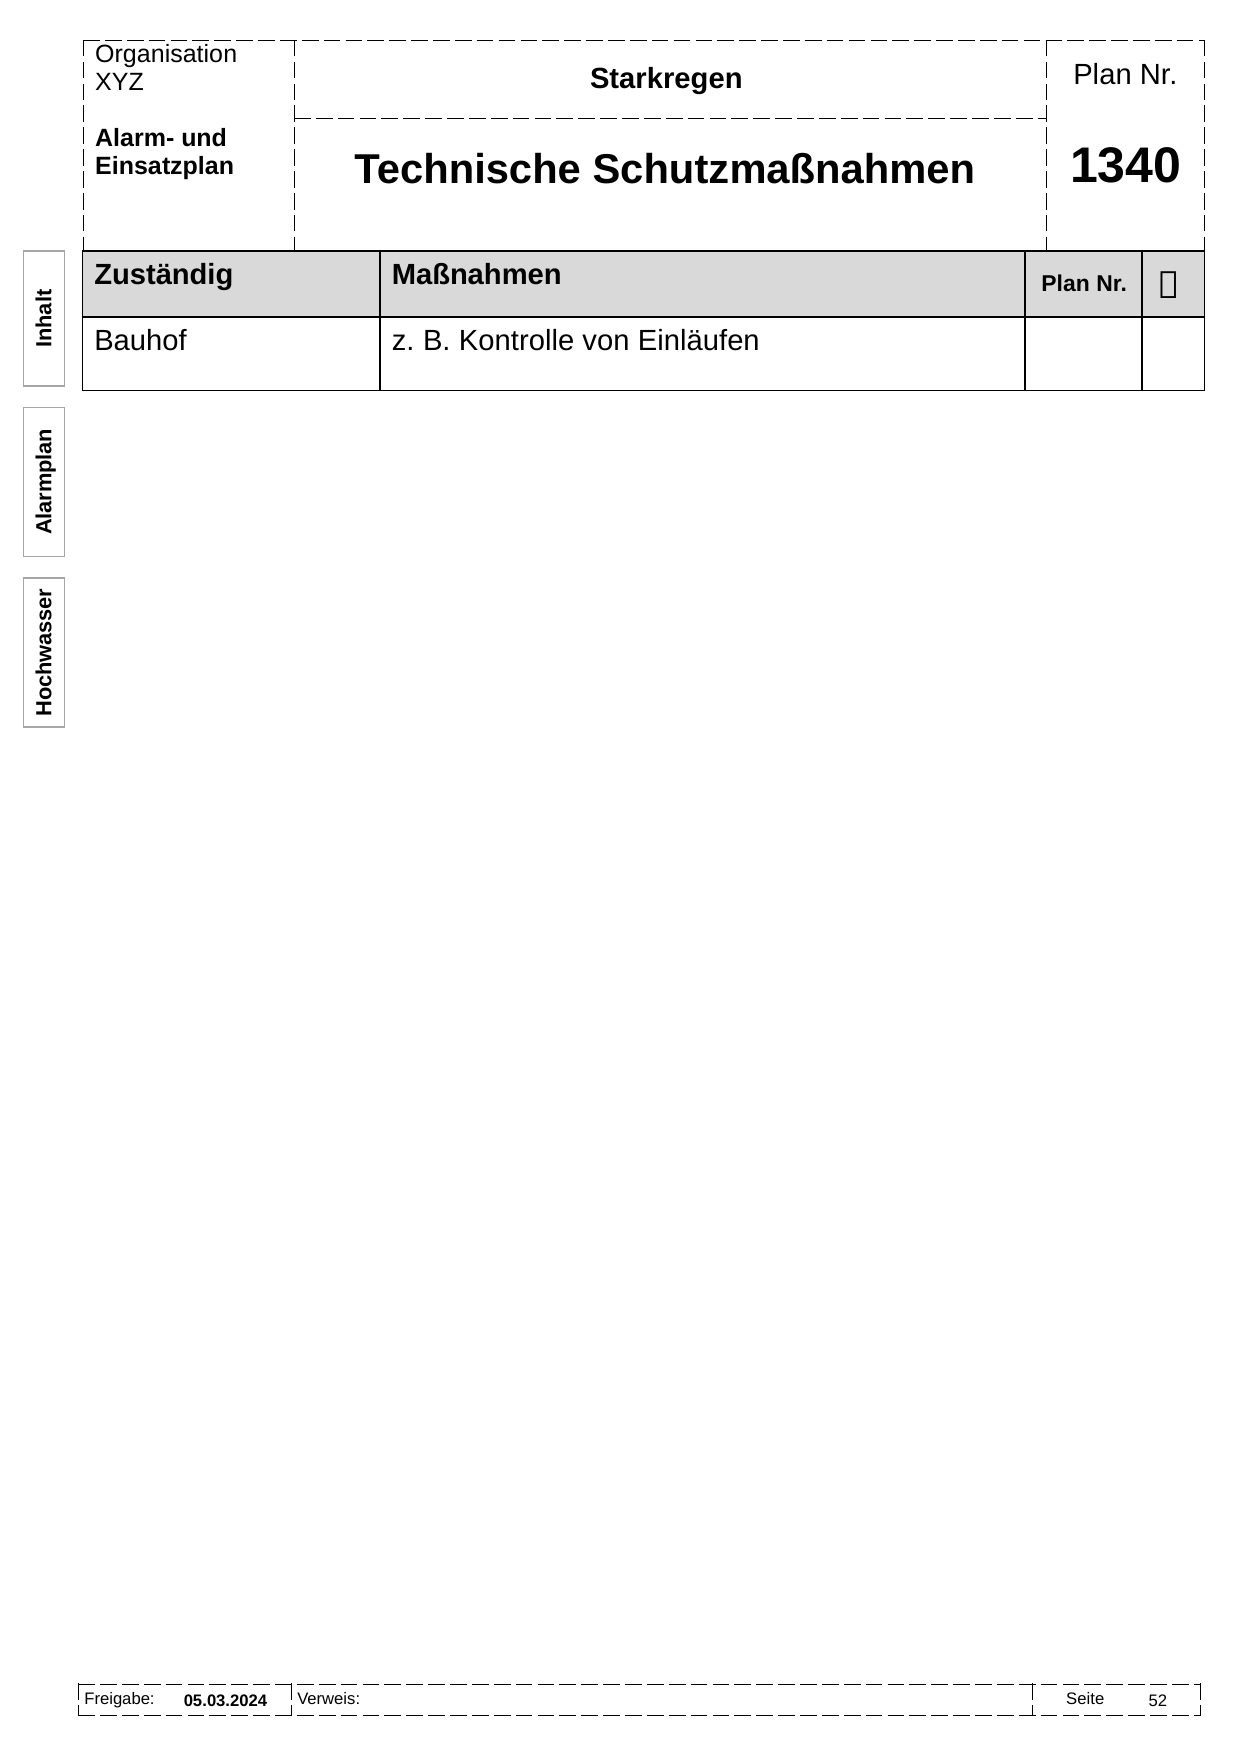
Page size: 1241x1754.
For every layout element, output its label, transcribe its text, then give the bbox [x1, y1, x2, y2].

table_cell Bauhof [83, 318, 379, 390]
list Technische Schutzmaßnahmen [294, 120, 1046, 216]
title 1340 [1046, 117, 1205, 216]
text_box Hochwasser [22, 577, 66, 728]
text_box Alarmplan [22, 406, 66, 558]
table_header  [1143, 252, 1204, 316]
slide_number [168, 1684, 292, 1715]
table_cell z. B. Kontrolle von Einläufen [381, 318, 1024, 390]
table_header Maßnahmen [381, 252, 1024, 316]
table_header Zuständig [83, 252, 379, 316]
table_cell [1143, 318, 1204, 390]
table_cell [1026, 318, 1141, 390]
list Starkregen [294, 40, 1047, 120]
text_box Inhalt [22, 250, 66, 387]
table_header Plan Nr. [1026, 252, 1141, 316]
